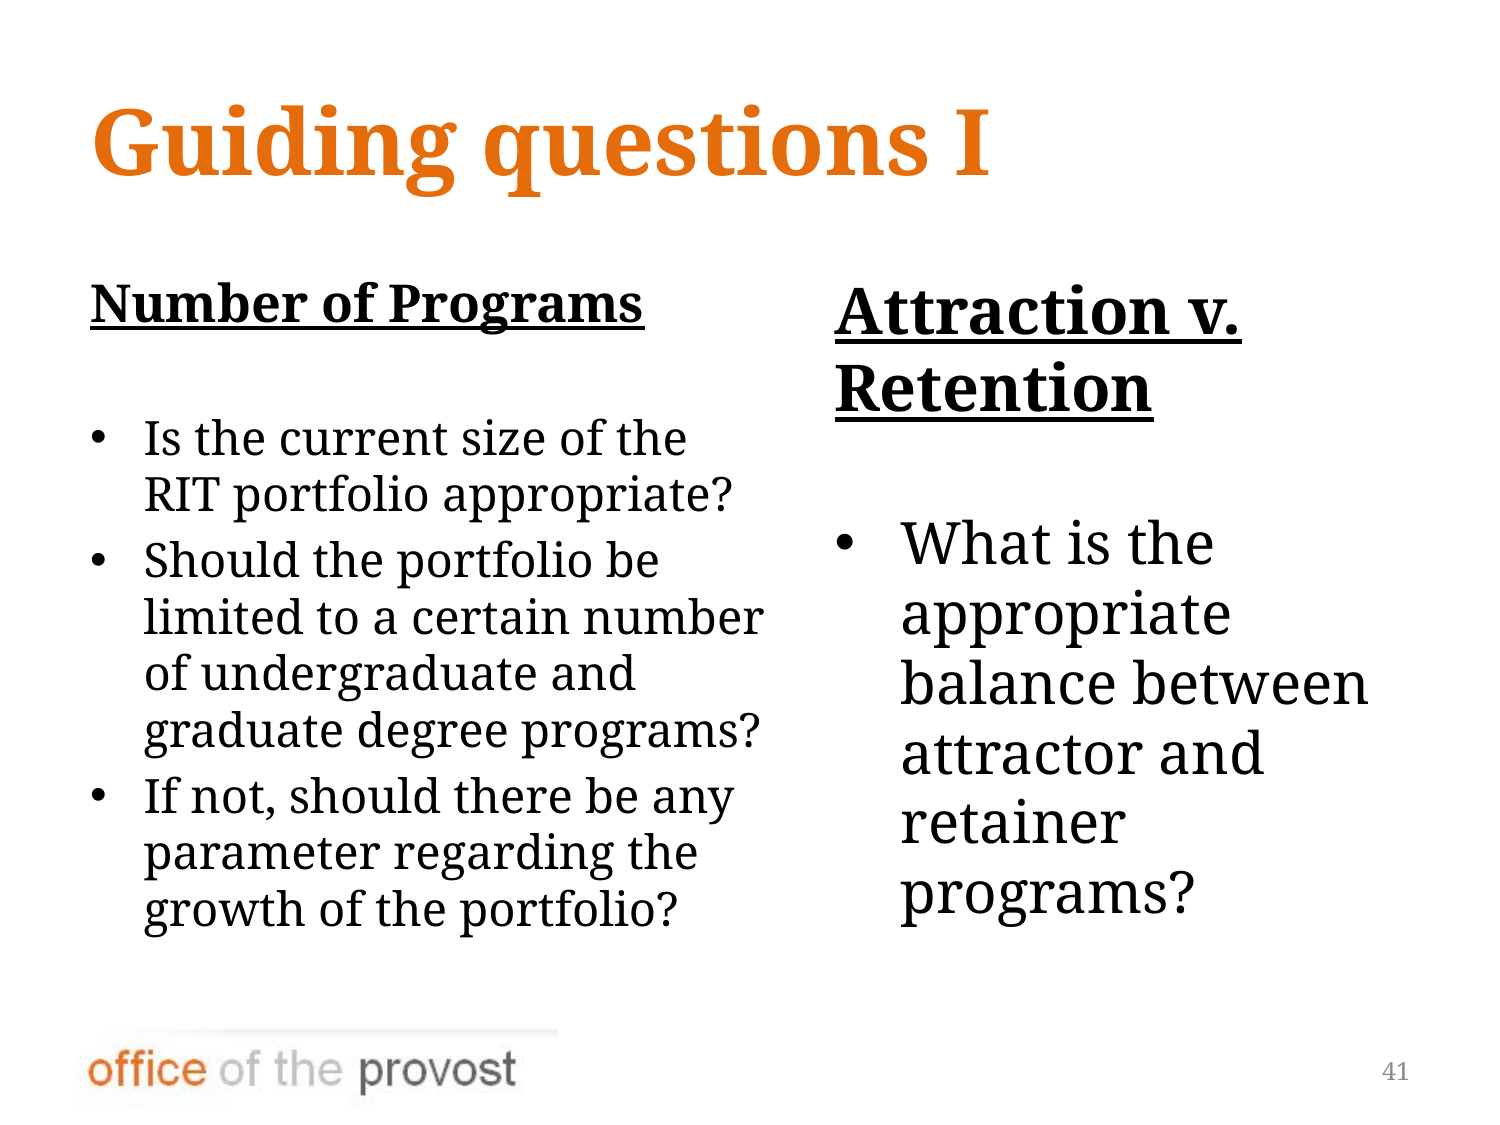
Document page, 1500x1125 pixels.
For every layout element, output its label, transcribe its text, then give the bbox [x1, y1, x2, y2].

picture [75, 1025, 558, 1116]
title Guiding questions I [75, 45, 1425, 233]
slide_number 41 [1074, 1042, 1425, 1103]
list Attraction v. Retention What is the appropriate balance between attractor and retainer programs? [819, 262, 1449, 1005]
list Number of Programs Is the current size of the RIT portfolio appropriate? Should the portfolio be limited to a certain number of undergraduate and graduate degree programs? If not, should there be any parameter regarding the growth of the portfolio? [75, 262, 782, 1005]
